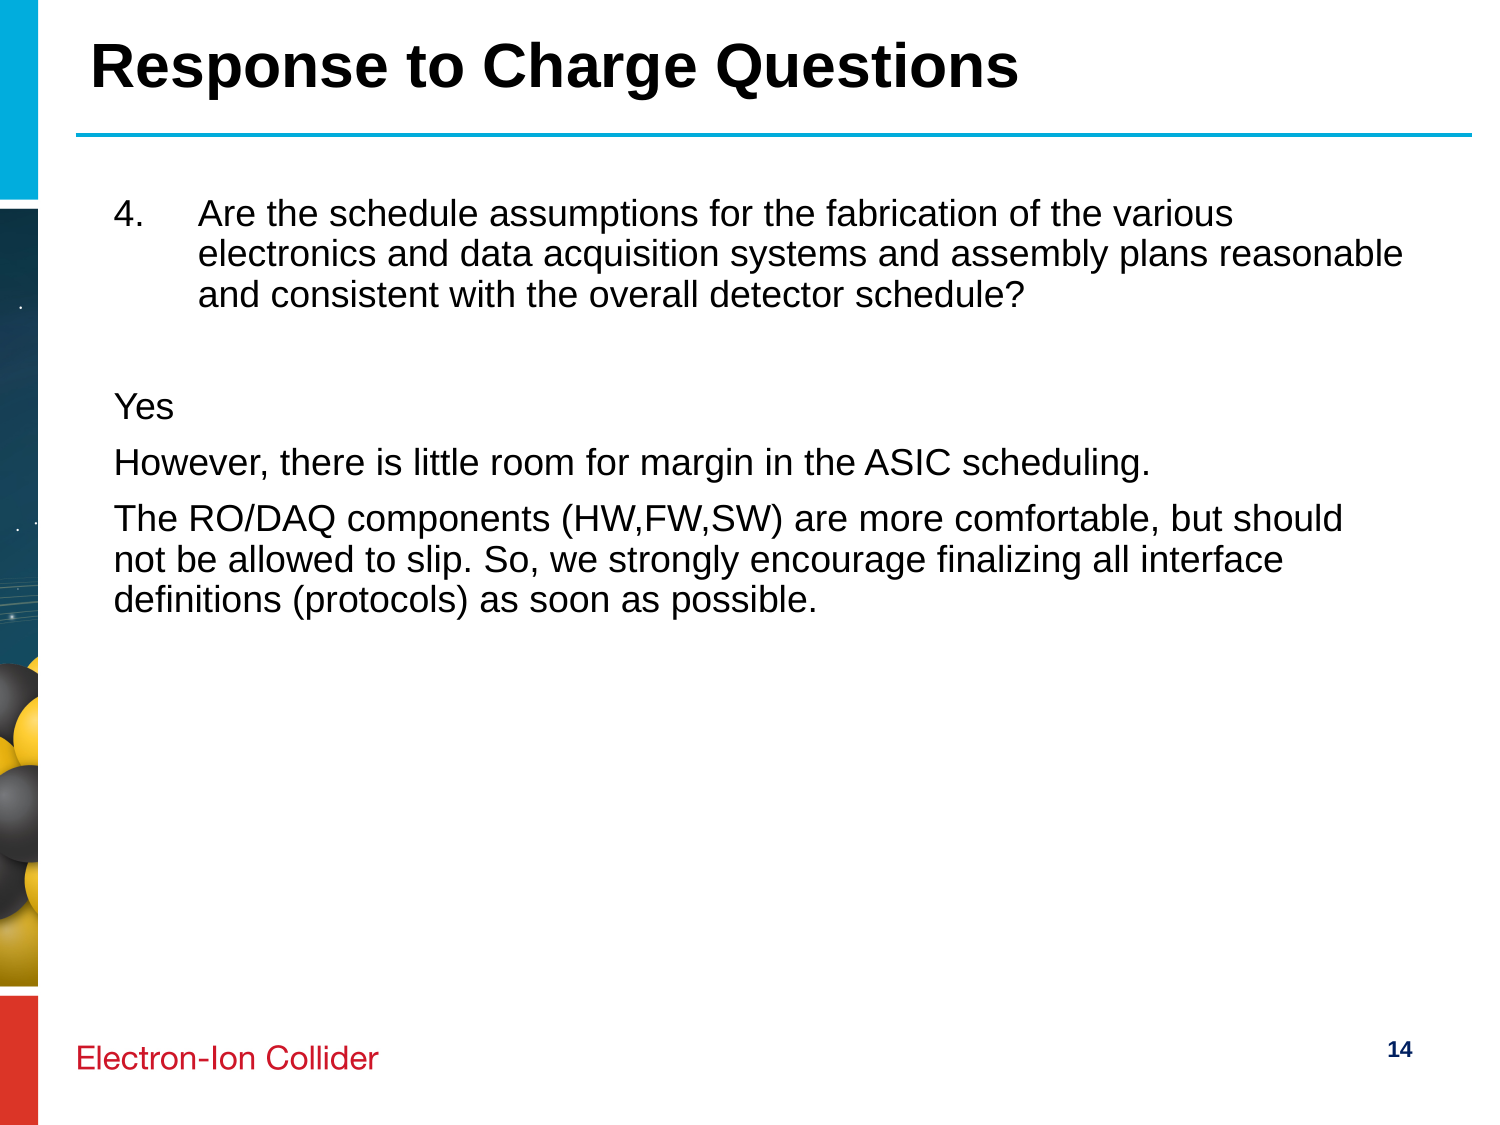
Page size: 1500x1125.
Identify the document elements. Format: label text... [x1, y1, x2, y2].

title Response to Charge Questions [75, 0, 1472, 136]
slide_number 14 [1373, 1018, 1427, 1078]
list Are the schedule assumptions for the fabrication of the various electronics and data acquisition systems and assembly plans reasonable and consistent with the overall detector schedule? Yes However, there is little room for margin in the ASIC scheduling. The RO/DAQ components (HW,FW,SW) are more comfortable, but should not be allowed to slip. So, we strongly encourage finalizing all interface definitions (protocols) as soon as possible. [98, 186, 1421, 901]
picture [0, 0, 1500, 1125]
